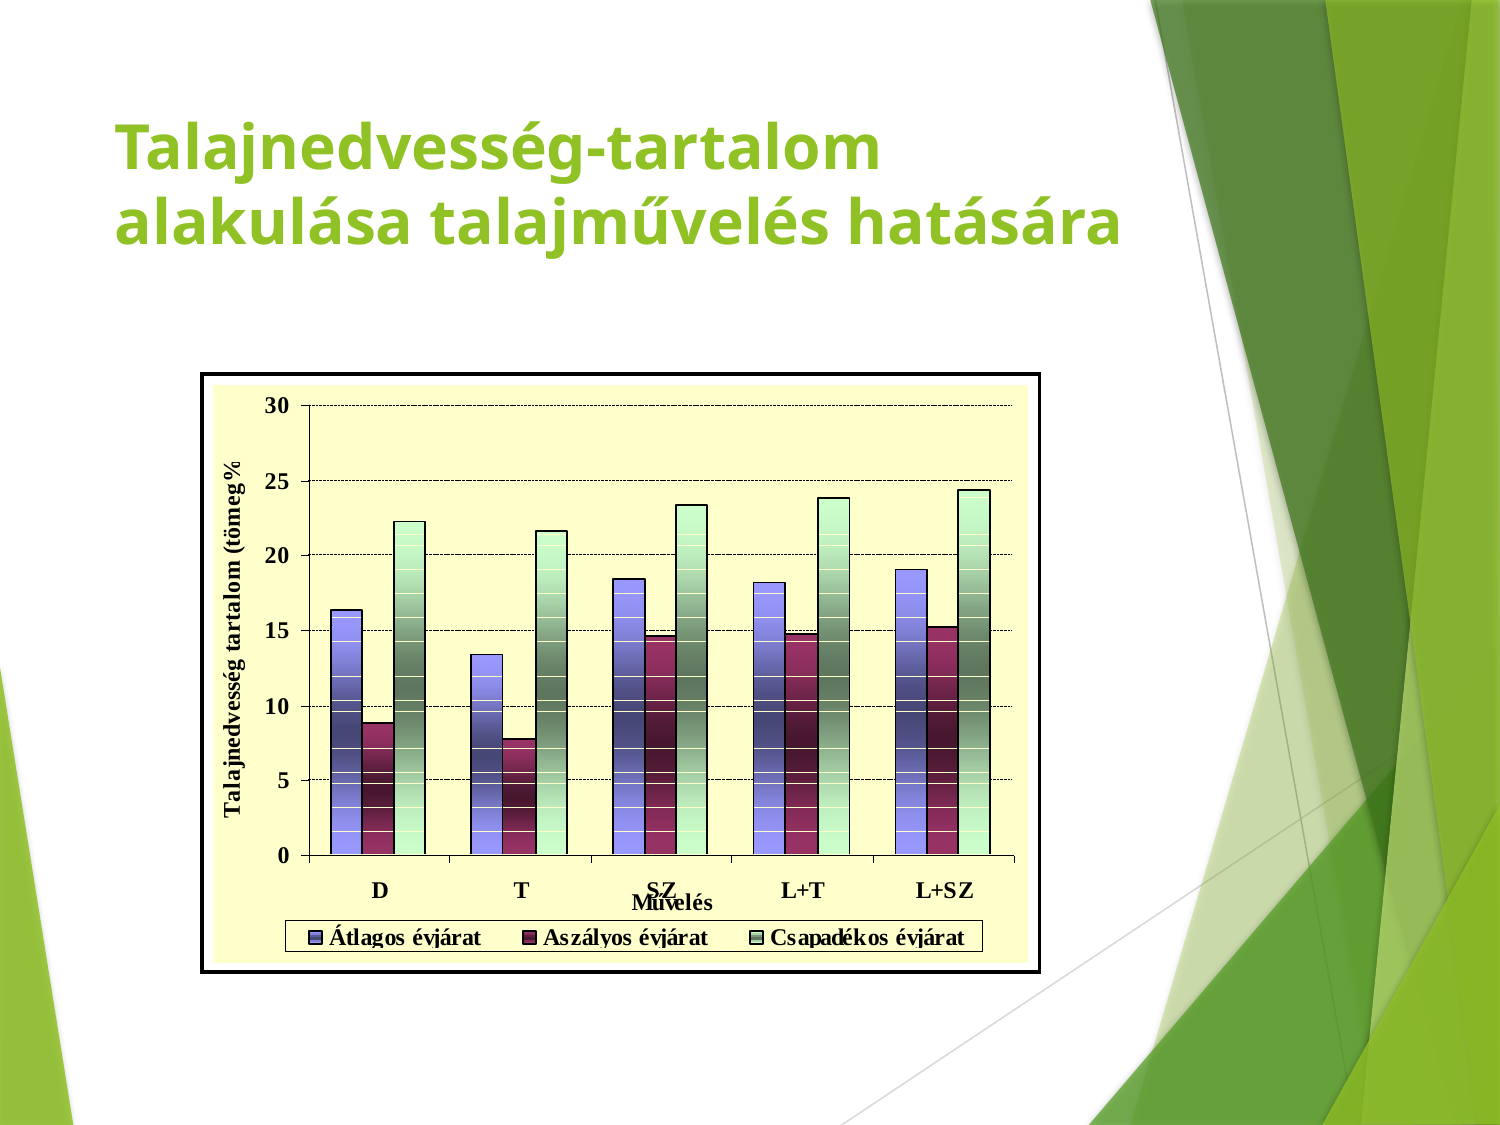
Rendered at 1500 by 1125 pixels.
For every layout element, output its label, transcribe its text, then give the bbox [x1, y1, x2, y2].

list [203, 375, 1039, 971]
title Talajnedvesség-tartalom alakulása talajművelés hatására [99, 99, 1142, 317]
